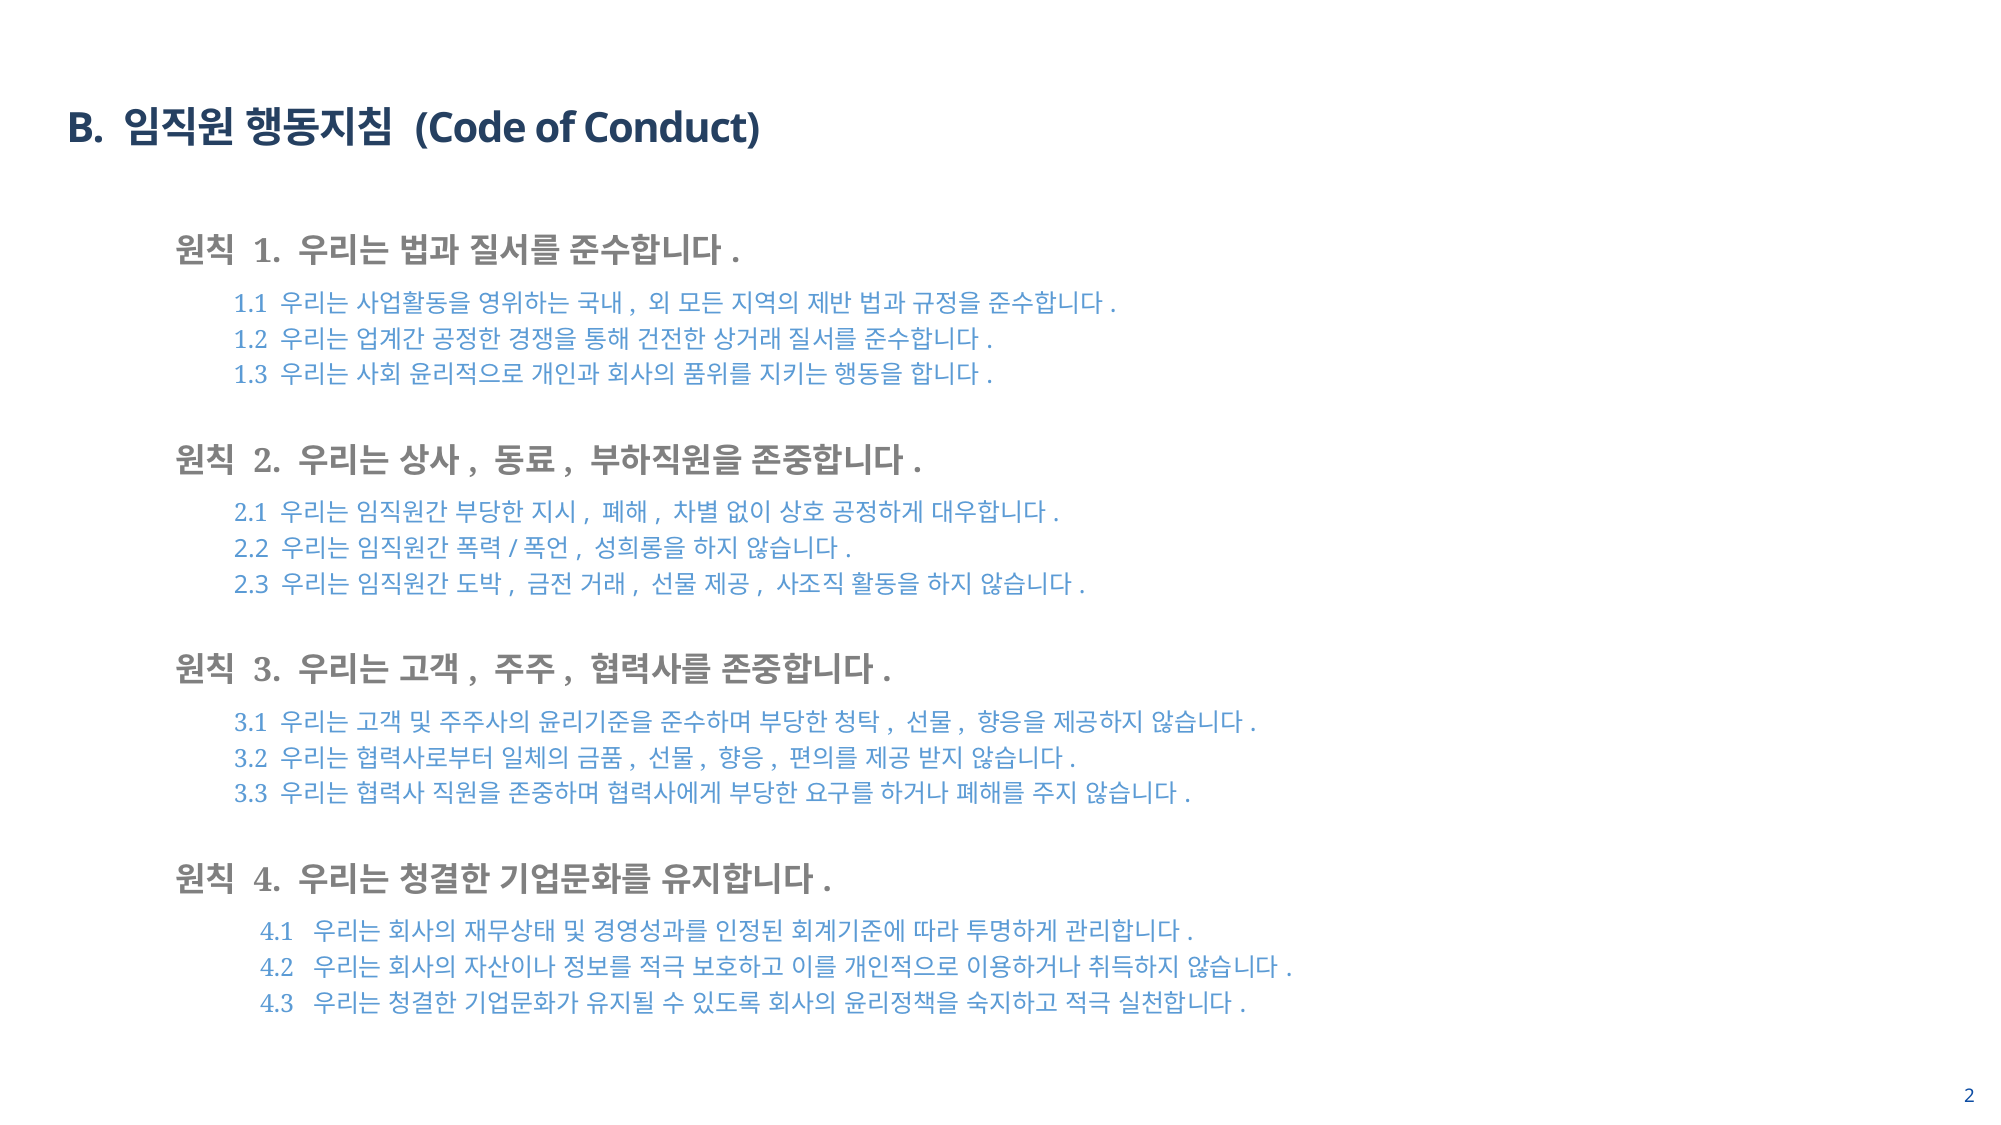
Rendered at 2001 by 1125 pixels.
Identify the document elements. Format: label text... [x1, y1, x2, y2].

text_box 원칙 1. 우리는 법과 질서를 준수합니다. 1.1 우리는 사업활동을 영위하는 국내, 외 모든 지역의 제반 법과 규정을 준수합니다. 1.2 우리는 업계간 공정한 경쟁을 통해 건전한 상거래 질서를 준수합니다. 1.3 우리는 사회 윤리적으로 개인과 회사의 품위를 지키는 행동을 합니다. 원칙 2. 우리는 상사, 동료, 부하직원을 존중합니다. 2.1 우리는 임직원간 부당한 지시, 폐해, 차별 없이 상호 공정하게 대우합니다. 2.2 우리는 임직원간 폭력/폭언, 성희롱을 하지 않습니다. 2.3 우리는 임직원간 도박, 금전 거래, 선물 제공, 사조직 활동을 하지 않습니다. 원칙 3. 우리는 고객, 주주, 협력사를 존중합니다. 3.1 우리는 고객 및 주주사의 윤리기준을 준수하며 부당한 청탁, 선물, 향응을 제공하지 않습니다. 3.2 우리는 협력사로부터 일체의 금품, 선물, 향응, 편의를 제공 받지 않습니다. 3.3 우리는 협력사 직원을 존중하며 협력사에게 부당한 요구를 하거나 폐해를 주지 않습니다. 원칙 4. 우리는 청결한 기업문화를 유지합니다. 4.1 우리는 회사의 재무상태 및 경영성과를 인정된 회계기준에 따라 투명하게 관리합니다. 4.2 우리는 회사의 자산이나 정보를 적극 보호하고 이를 개인적으로 이용하거나 취득하지 않습니다. 4.3 우리는 청결한 기업문화가 유지될 수 있도록 회사의 윤리정책을 숙지하고 적극 실천합니다. [175, 221, 1546, 1018]
text_box B. 임직원 행동지침 (Code of Conduct) [55, 90, 1516, 151]
